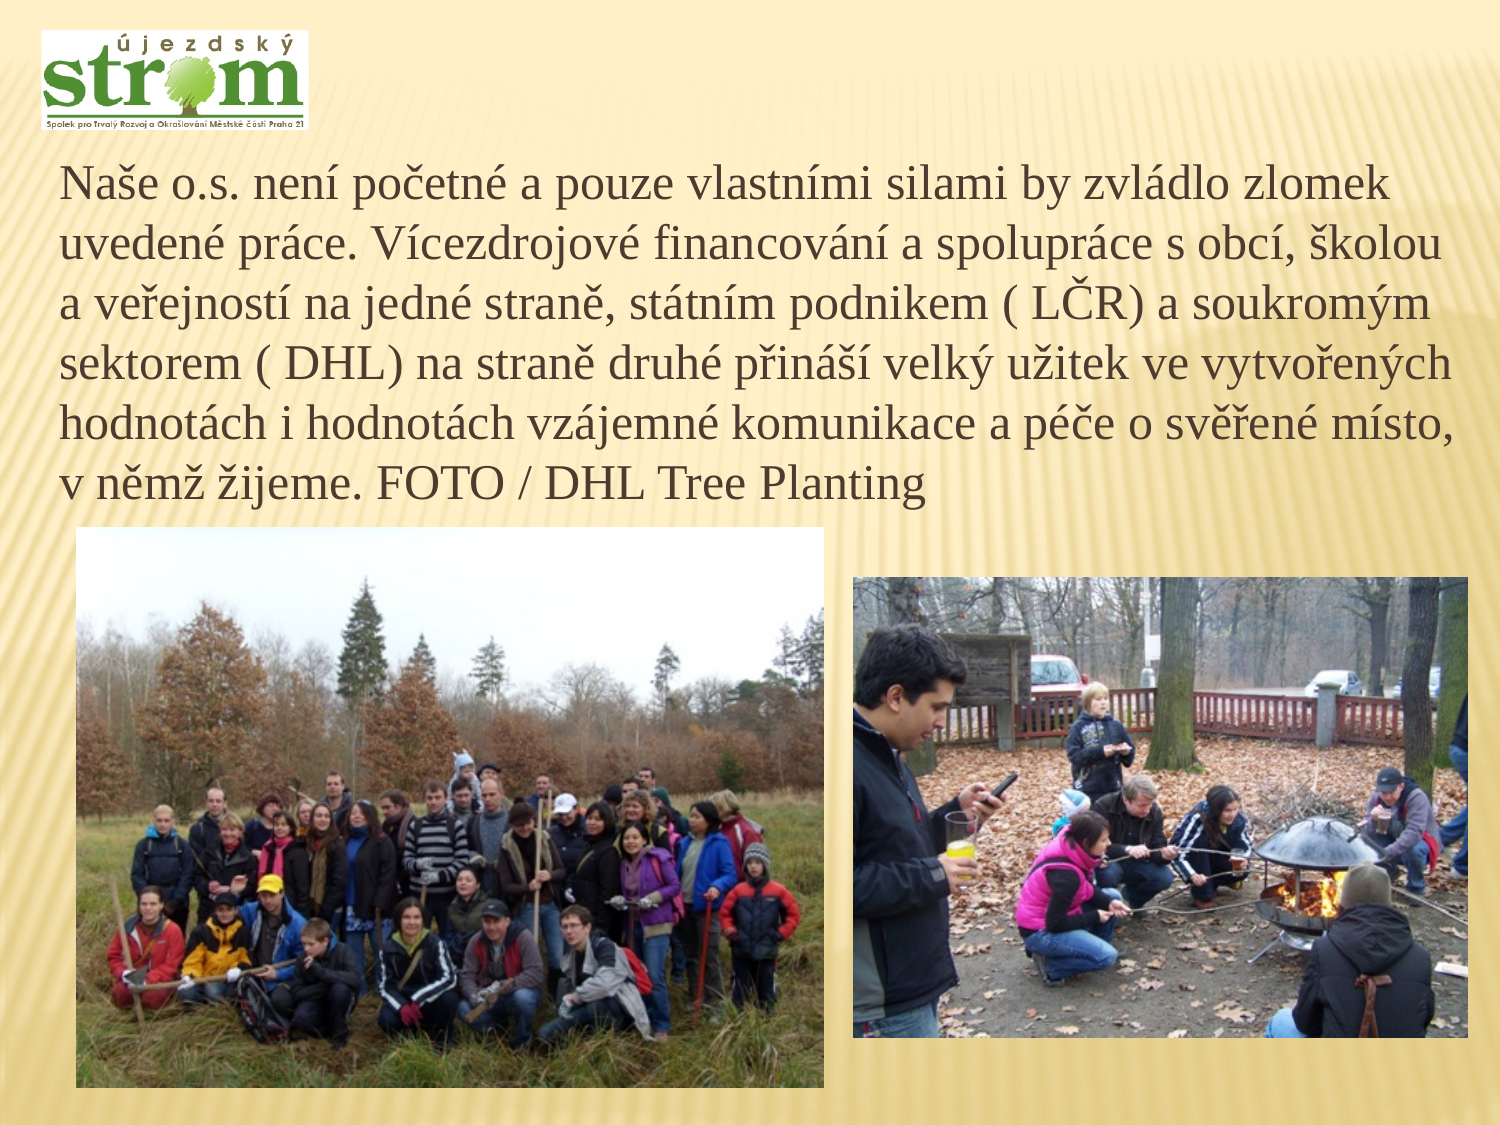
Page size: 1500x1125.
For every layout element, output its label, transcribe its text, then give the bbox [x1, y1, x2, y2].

list Naše o.s. není početné a pouze vlastními silami by zvládlo zlomek uvedené práce. Vícezdrojové financování a spolupráce s obcí, školou a veřejností na jedné straně, státním podnikem ( LČR) a soukromým sektorem ( DHL) na straně druhé přináší velký užitek ve vytvořených hodnotách i hodnotách vzájemné komunikace a péče o svěřené místo, v němž žijeme. FOTO / DHL Tree Planting [41, 149, 1471, 1071]
picture [41, 30, 309, 130]
picture [853, 576, 1469, 1038]
picture [76, 526, 825, 1088]
